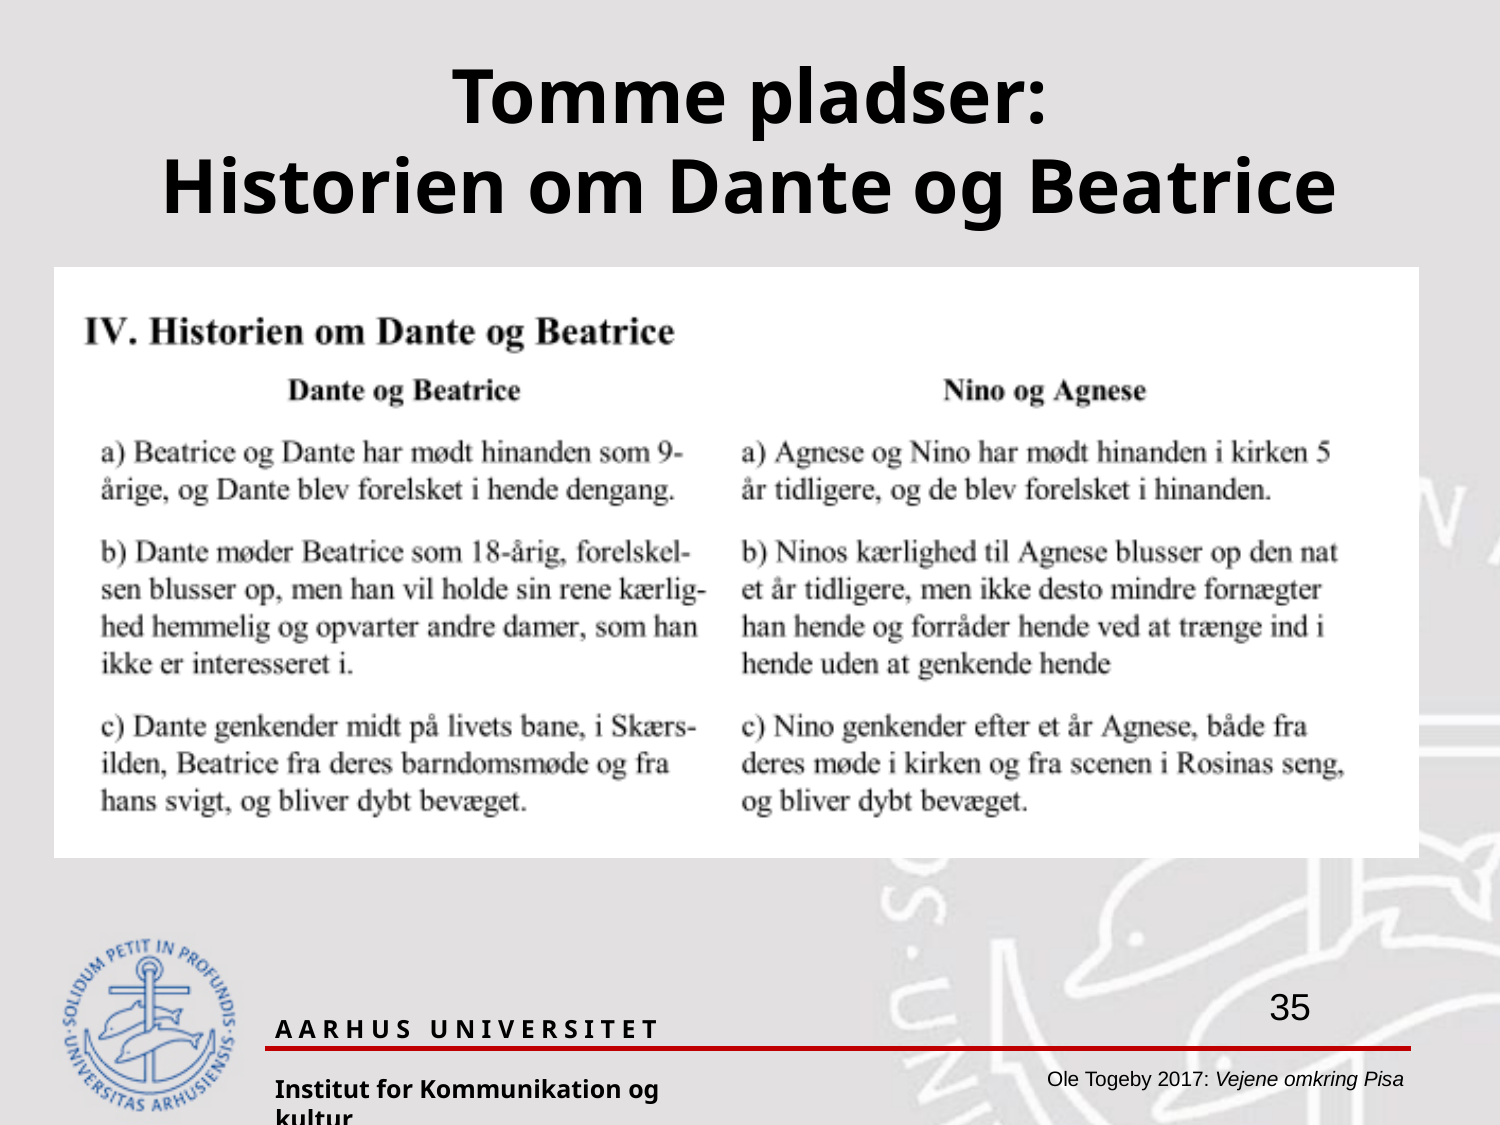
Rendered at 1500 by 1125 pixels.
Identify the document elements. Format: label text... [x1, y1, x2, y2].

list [54, 266, 1419, 858]
footer A A R H U S U N I V E R S I T E T Institut for Kommunikation og kultur [259, 1006, 735, 1110]
slide_number Ole Togeby 2017: Vejene omkring Pisa [879, 1058, 1419, 1103]
picture [0, 0, 1500, 1125]
title Tomme pladser: Historien om Dante og Beatrice [75, 45, 1425, 233]
